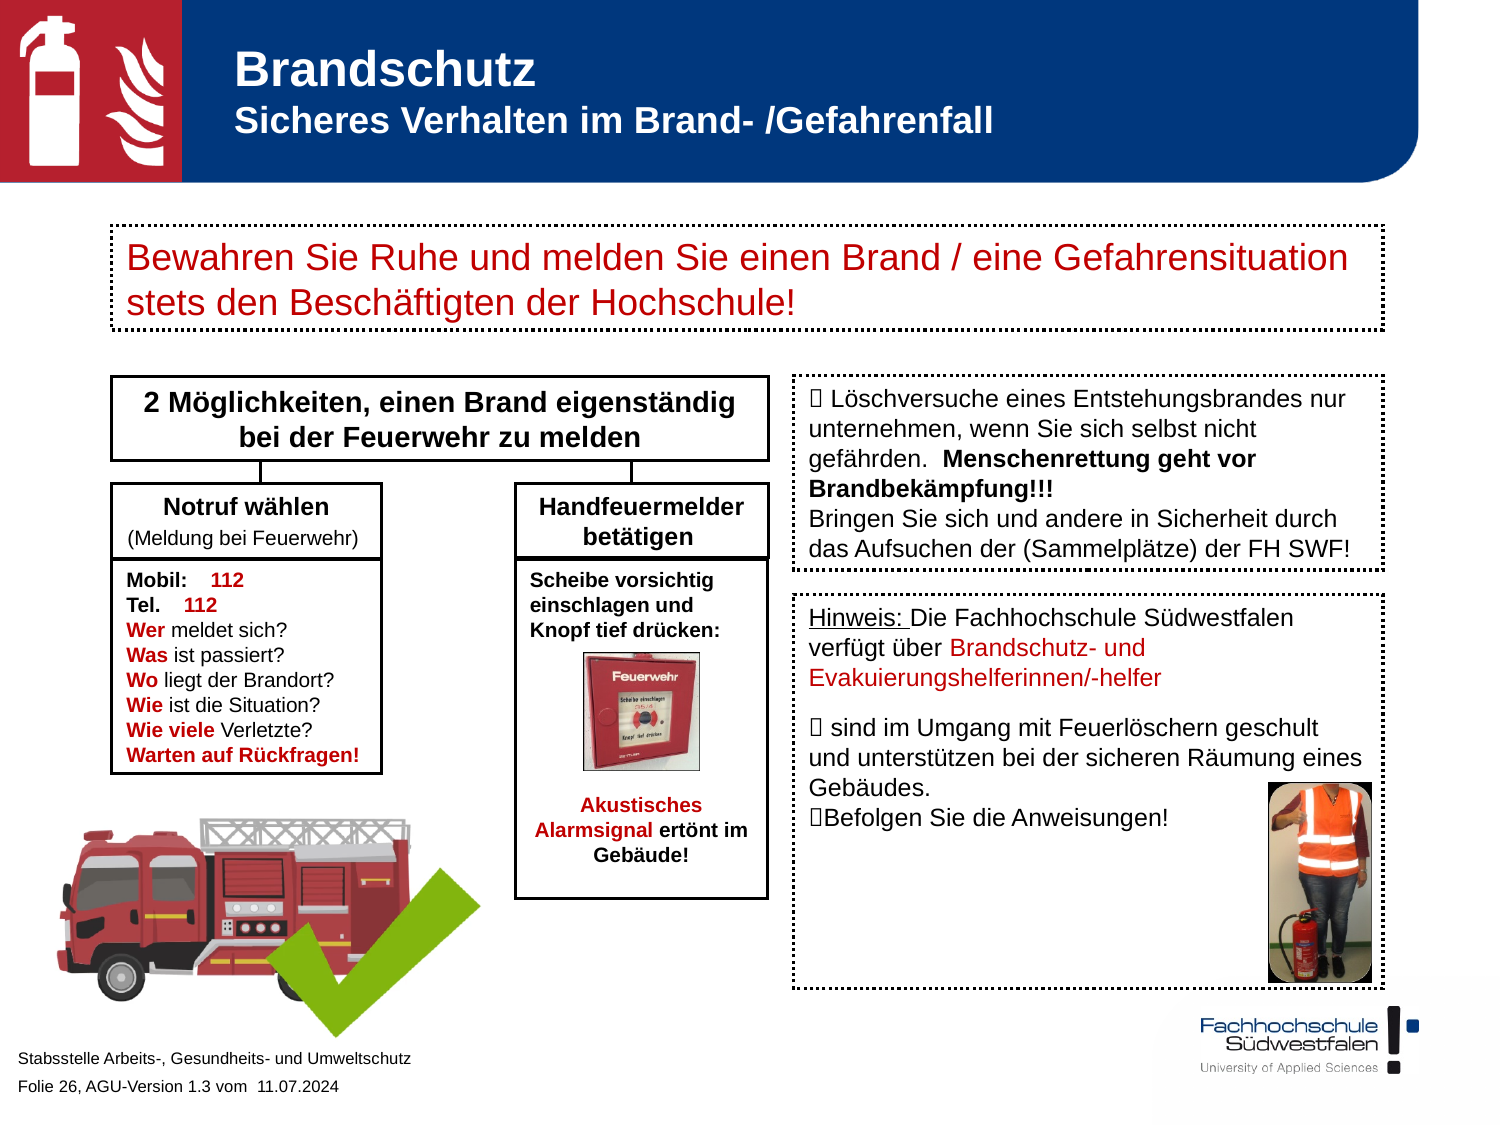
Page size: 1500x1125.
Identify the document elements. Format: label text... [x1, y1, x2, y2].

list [583, 652, 700, 772]
text_box Handfeuermelder betätigen [515, 483, 769, 558]
text_box Brandschutz Sicheres Verhalten im Brand- /Gefahrenfall [234, 35, 1500, 142]
picture [1152, 976, 1500, 1125]
text_box Bewahren Sie Ruhe und melden Sie einen Brand / eine Gefahrensituation stets den Beschäftigten der Hochschule! [111, 225, 1383, 330]
text_box Hinweis: Die Fachhochschule Südwestfalen verfügt über Brandschutz- und Evakuierungshelferinnen/-helfer  sind im Umgang mit Feuerlöschern geschult und unterstützen bei der sicheren Räumung eines Gebäudes. Befolgen Sie die Anweisungen! [793, 594, 1384, 989]
picture [0, 0, 1419, 183]
picture [48, 810, 485, 1042]
text_box Scheibe vorsichtig einschlagen und Knopf tief drücken: Akustisches Alarmsignal ertönt im Gebäude! [515, 559, 768, 899]
text_box 2 Möglichkeiten, einen Brand eigenständig bei der Feuerwehr zu melden [111, 376, 769, 461]
text_box  Löschversuche eines Entstehungsbrandes nur unternehmen, wenn Sie sich selbst nicht gefährden. Menschenrettung geht vor Brandbekämpfung!!! Bringen Sie sich und andere in Sicherheit durch das Aufsuchen der (Sammelplätze) der FH SWF! [793, 375, 1384, 570]
picture [1268, 781, 1372, 984]
text_box Mobil: 112 Tel. 112 Wer meldet sich? Was ist passiert? Wo liegt der Brandort? Wie ist die Situation? Wie viele Verletzte? Warten auf Rückfragen! [111, 559, 382, 774]
text_box Notruf wählen (Meldung bei Feuerwehr) [111, 483, 382, 559]
